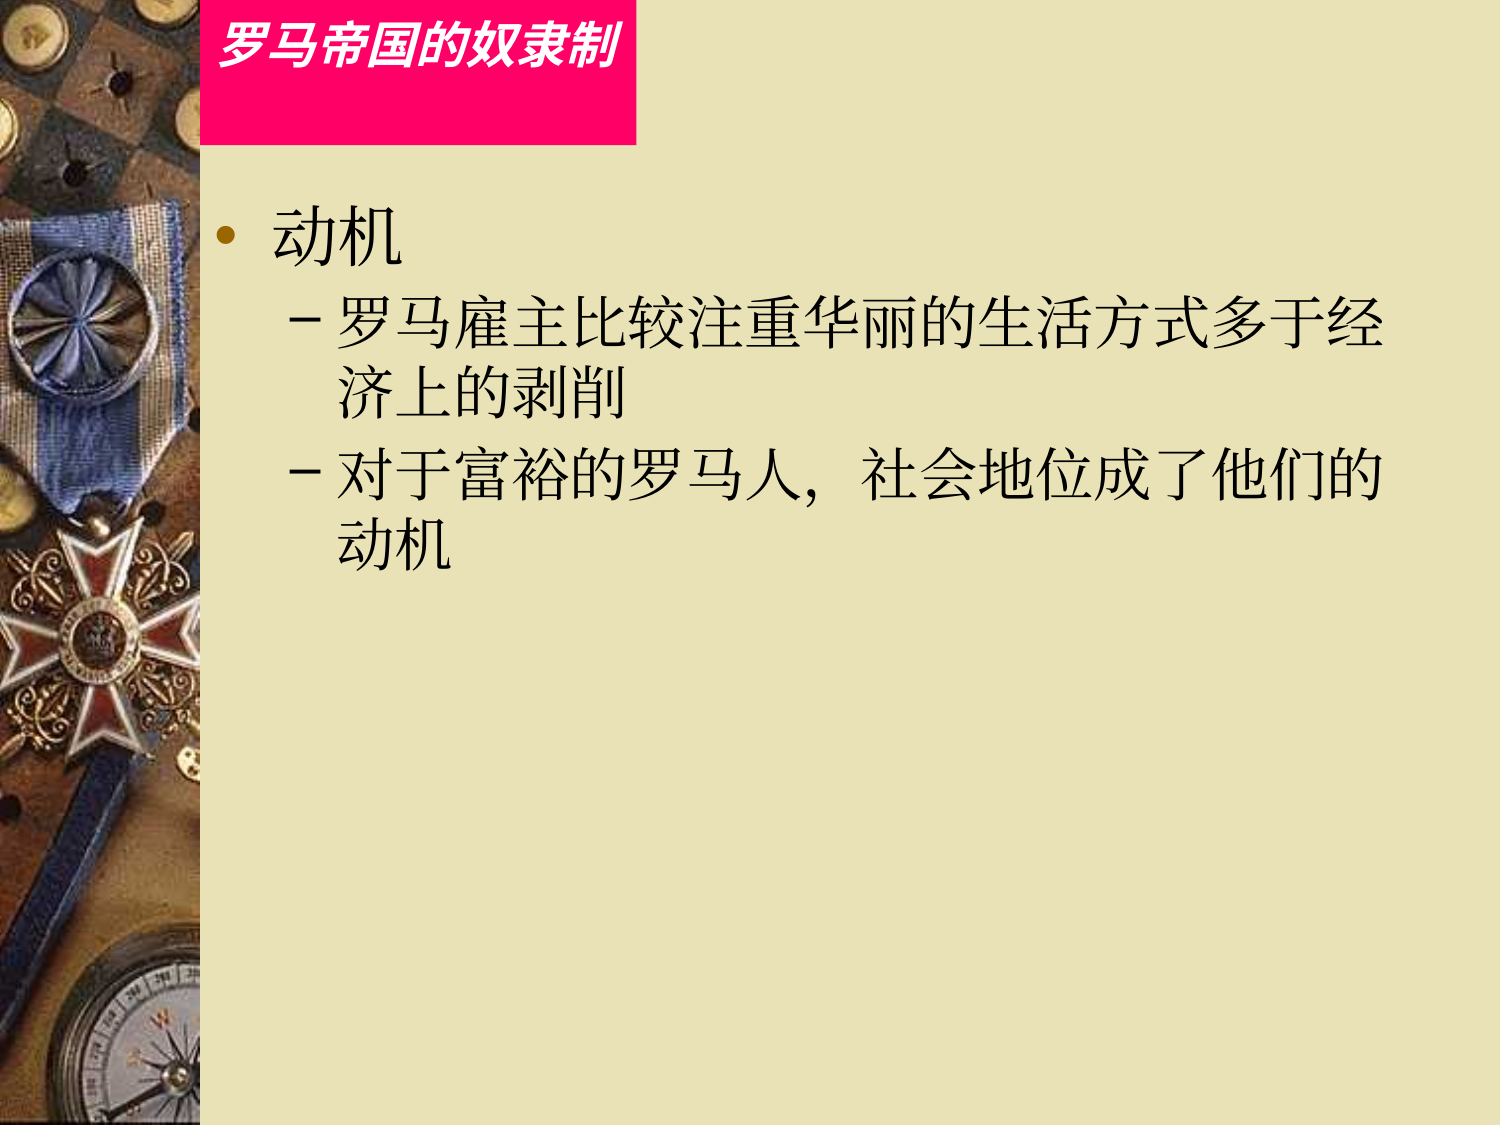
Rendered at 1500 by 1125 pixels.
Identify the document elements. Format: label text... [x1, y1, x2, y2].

title 罗马帝国的奴隶制 [200, 0, 637, 146]
picture [0, 0, 200, 1125]
text_box 动机 罗马雇主比较注重华丽的生活方式多于经济上的剥削 对于富裕的罗马人，社会地位成了他们的动机 [200, 187, 1450, 863]
